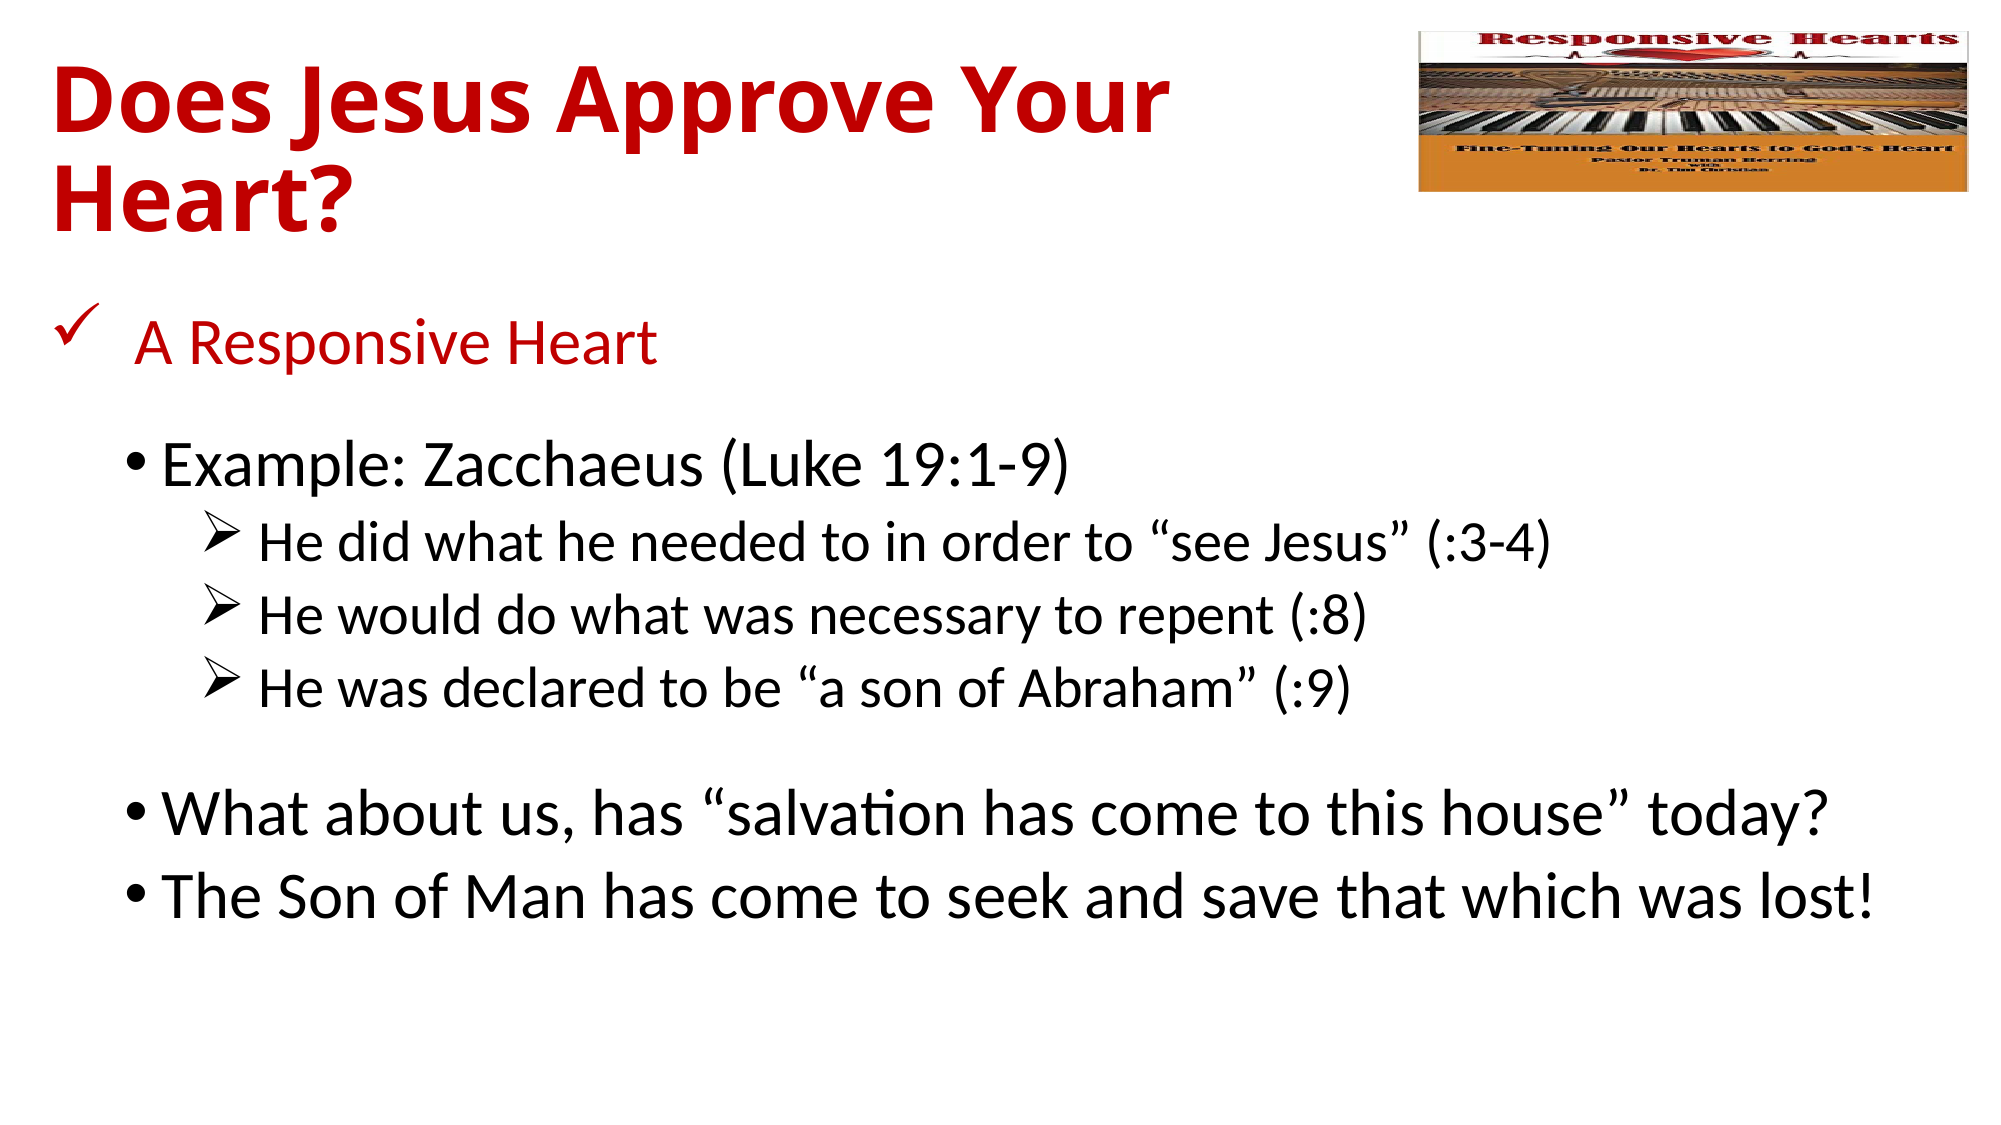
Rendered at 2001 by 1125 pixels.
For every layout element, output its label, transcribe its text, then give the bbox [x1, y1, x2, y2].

picture [1418, 31, 1969, 192]
list A Responsive Heart Example: Zacchaeus (Luke 19:1-9) He did what he needed to in order to “see Jesus” (:3-4) He would do what was necessary to repent (:8) He was declared to be “a son of Abraham” (:9) What about us, has “salvation has come to this house” today? The Son of Man has come to seek and save that which was lost! [34, 299, 1969, 1103]
title Does Jesus Approve Your Heart? [34, 27, 1358, 278]
